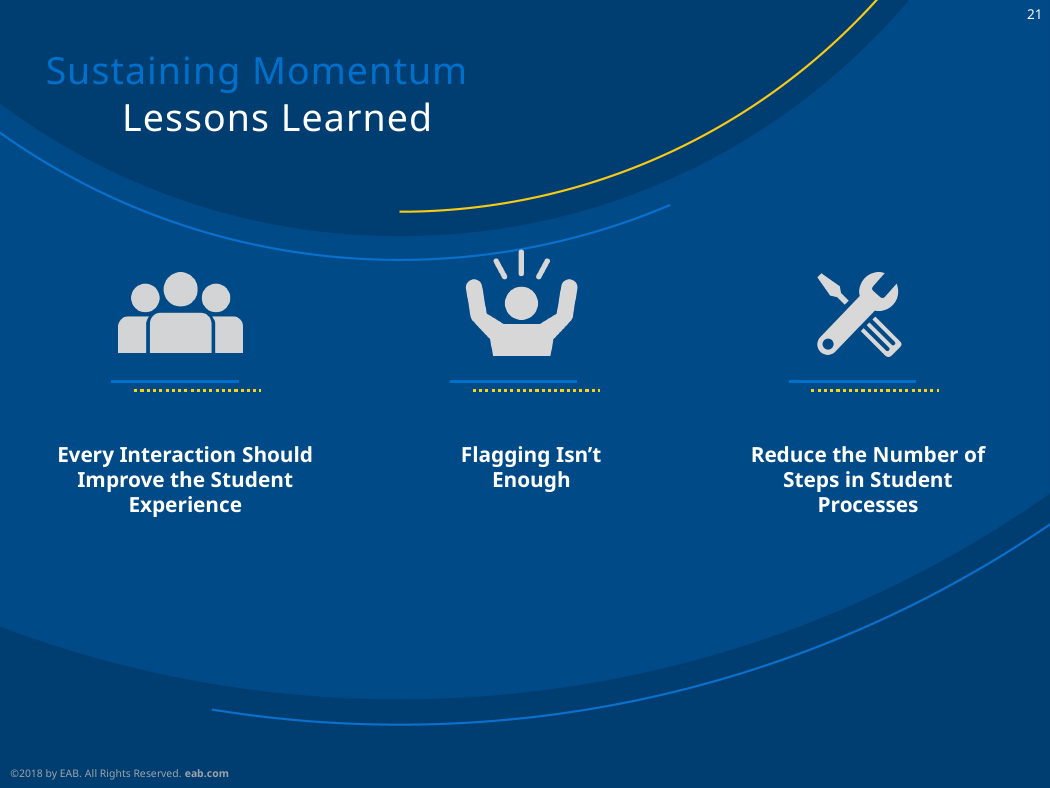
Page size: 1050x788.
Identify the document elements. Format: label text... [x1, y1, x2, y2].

title Sustaining Momentum [45, 50, 686, 93]
text_box Every Interaction Should Improve the Student Experience [56, 441, 314, 517]
list Lessons Learned [122, 99, 733, 142]
text_box Reduce the Number of Steps in Student Processes [746, 441, 989, 517]
text_box Flagging Isn’t Enough [405, 441, 663, 492]
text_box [111, 381, 262, 391]
picture [0, 0, 1050, 788]
